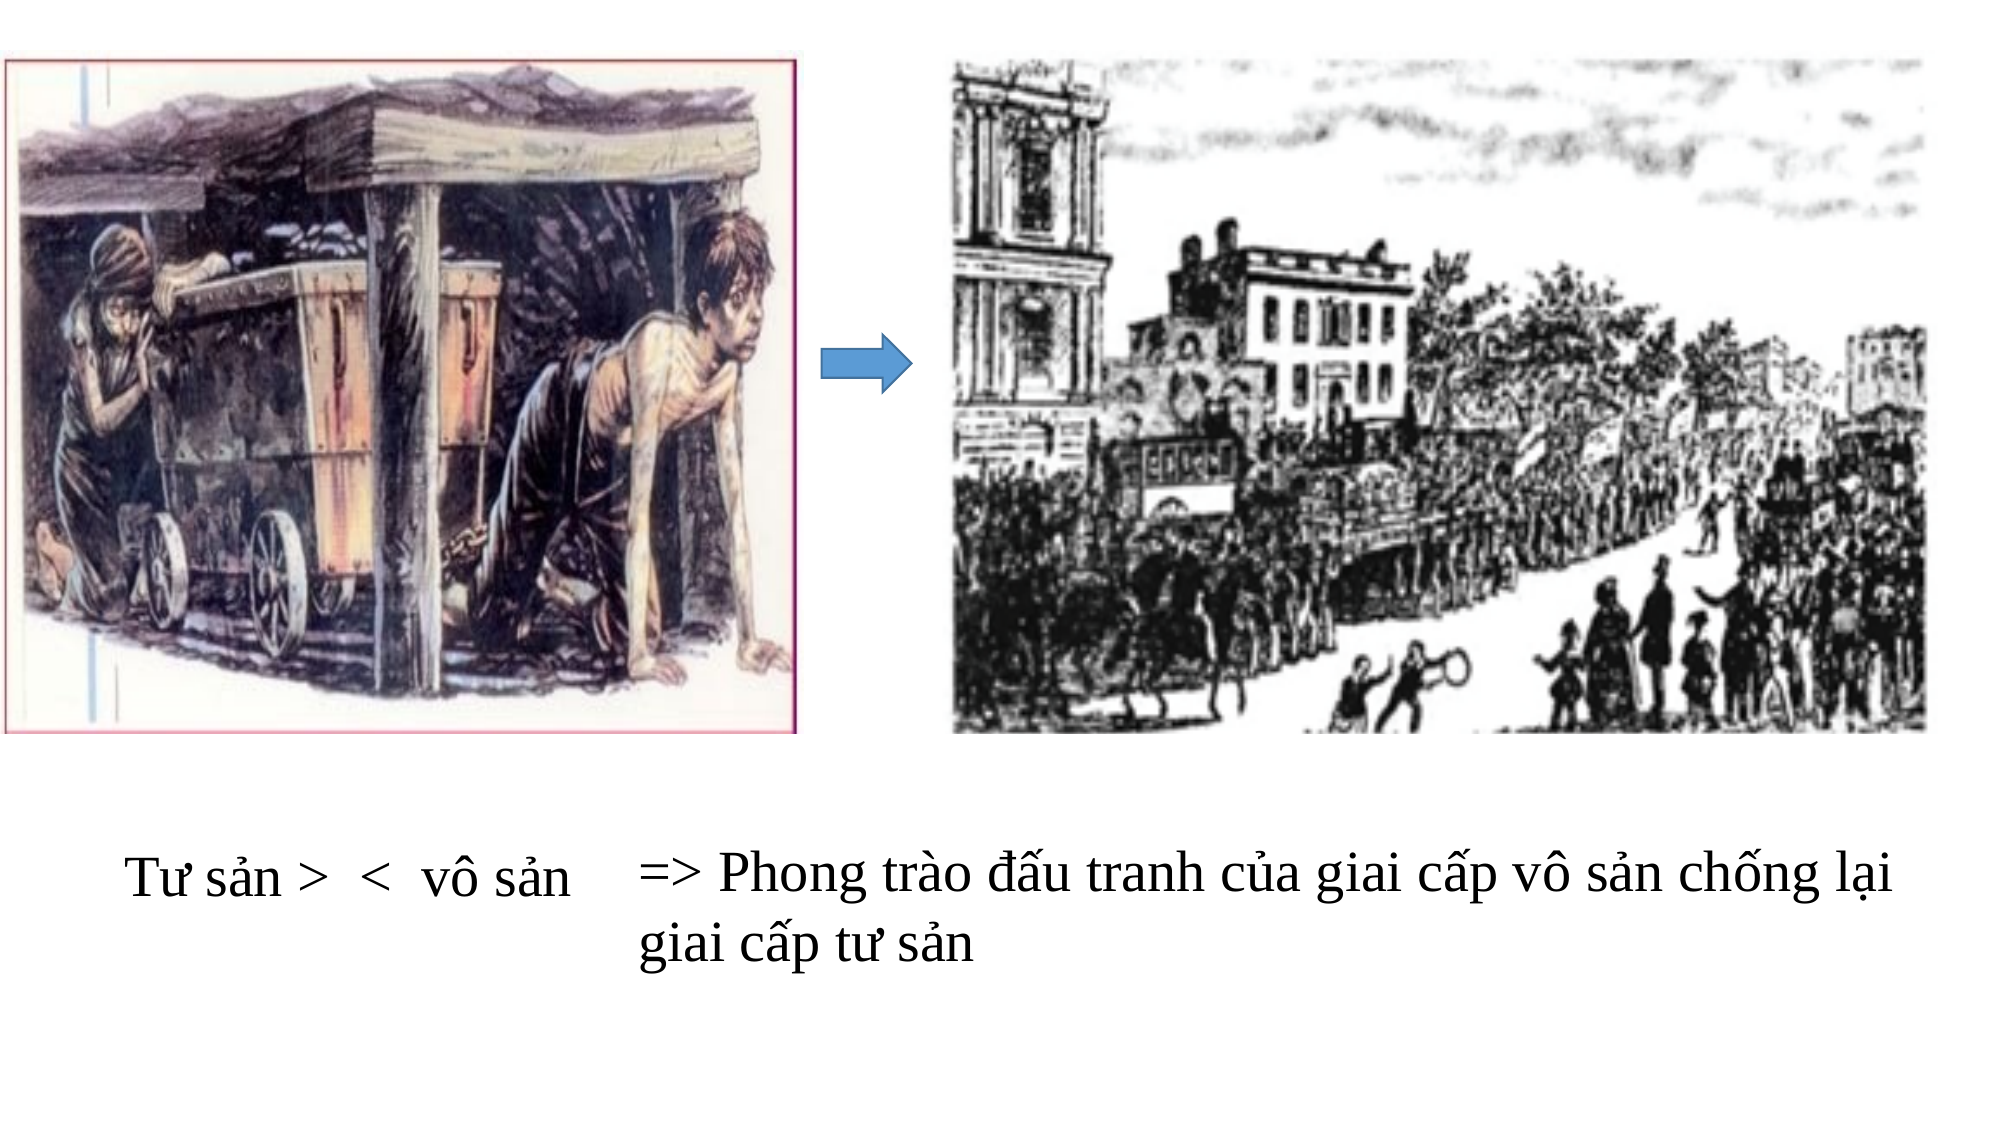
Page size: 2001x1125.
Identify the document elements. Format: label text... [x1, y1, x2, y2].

text_box [820, 332, 913, 395]
text_box Tư sản > < vô sản [109, 826, 588, 916]
picture [941, 50, 1941, 734]
picture [0, 50, 804, 734]
text_box => Phong trào đấu tranh của giai cấp vô sản chống lại giai cấp tư sản [623, 826, 1941, 981]
